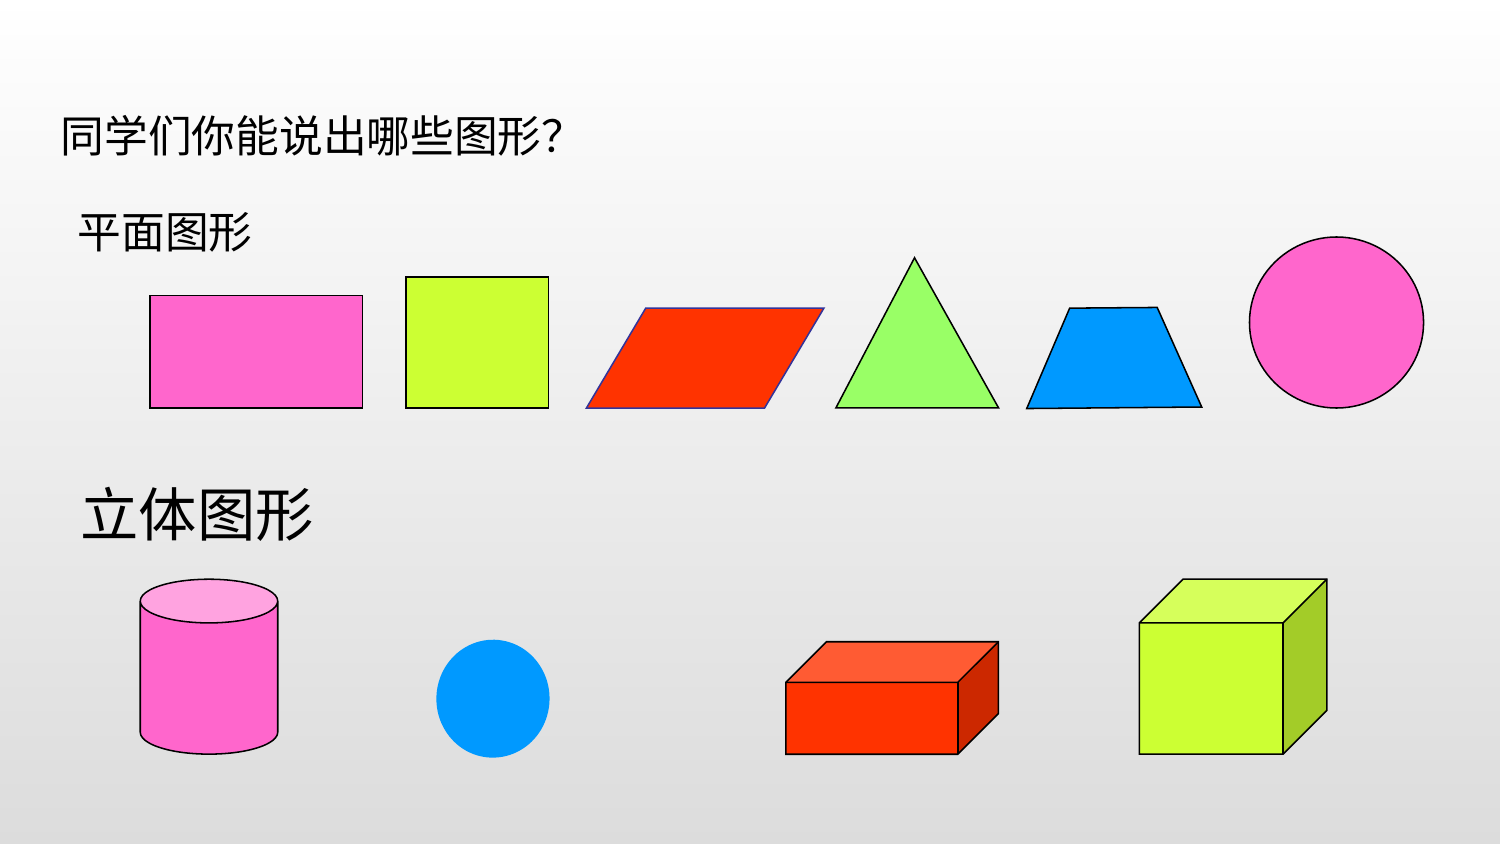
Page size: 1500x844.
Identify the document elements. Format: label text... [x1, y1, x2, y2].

text_box [1139, 579, 1327, 755]
text_box [785, 641, 999, 755]
text_box [586, 308, 824, 409]
text_box [1026, 307, 1202, 409]
text_box 立体图形 [65, 470, 804, 556]
text_box [406, 276, 549, 408]
text_box [1249, 236, 1424, 409]
text_box [140, 579, 278, 755]
text_box 平面图形 [62, 197, 738, 265]
text_box [149, 295, 363, 408]
text_box 同学们你能说出哪些图形？ [45, 101, 1313, 169]
text_box [835, 257, 999, 408]
text_box [436, 639, 550, 758]
